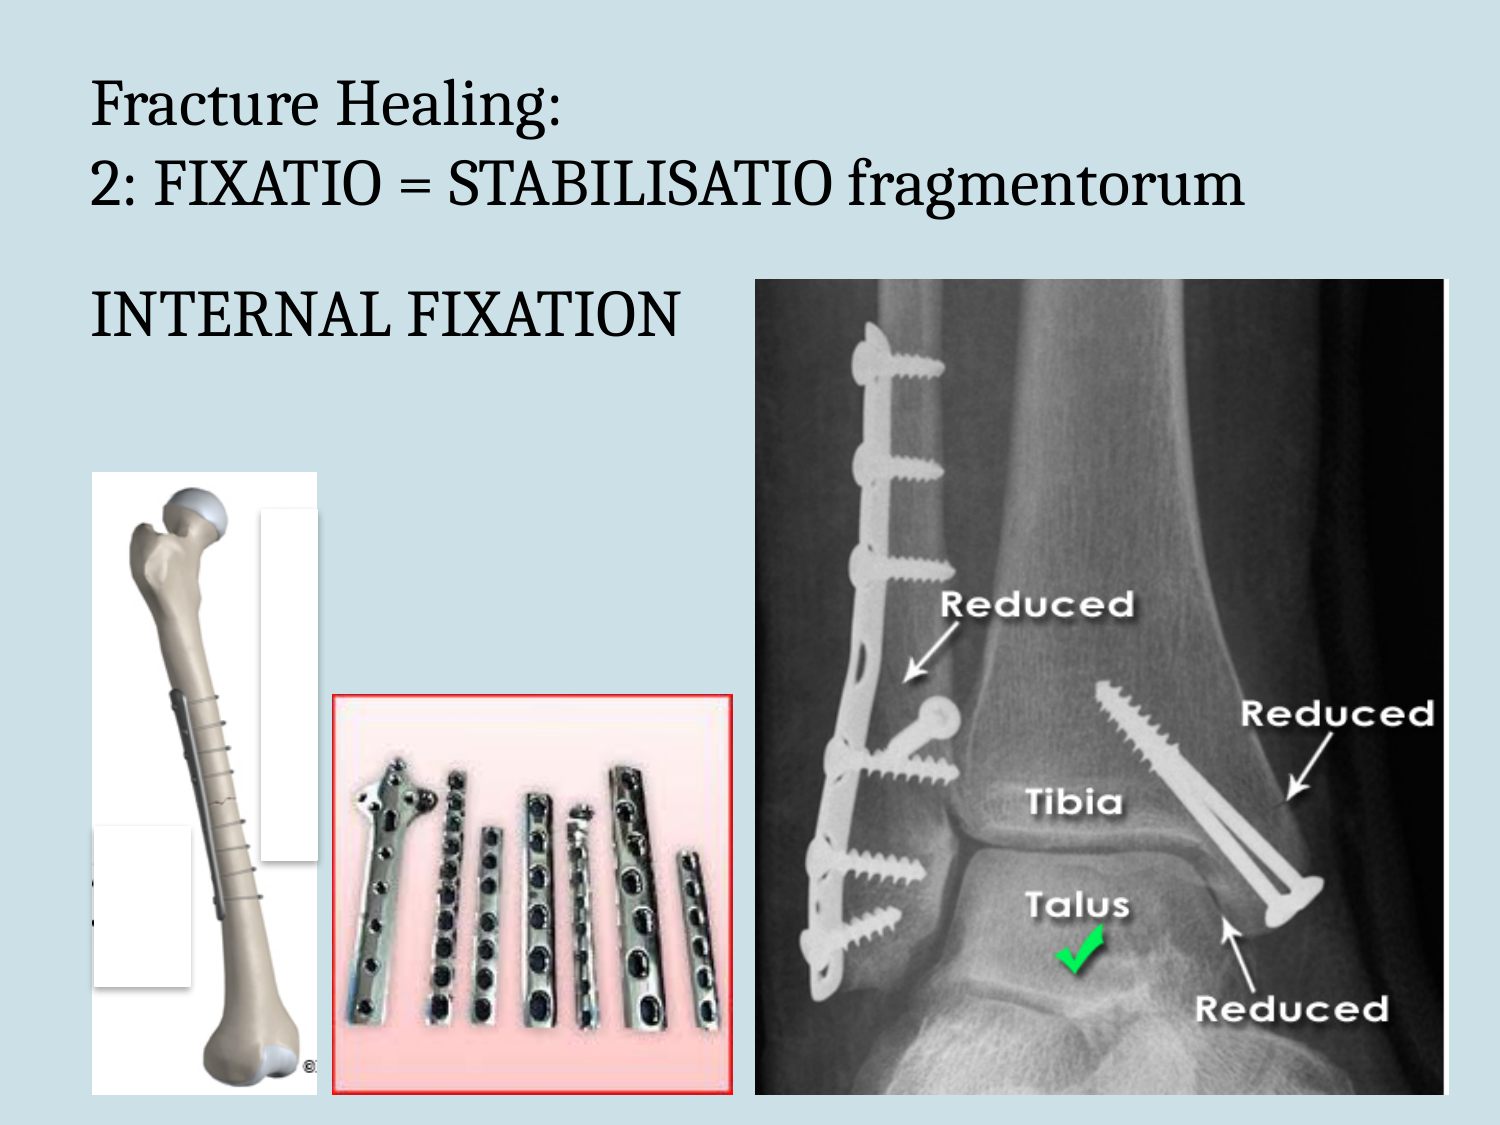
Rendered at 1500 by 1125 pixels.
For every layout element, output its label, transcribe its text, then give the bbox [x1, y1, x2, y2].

title Fracture Healing: 2: FIXATIO = STABILISATIO fragmentorum [75, 45, 1425, 233]
picture [332, 694, 733, 1095]
picture [755, 279, 1449, 1096]
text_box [92, 472, 318, 1096]
list INTERNAL FIXATION [75, 262, 1425, 1005]
